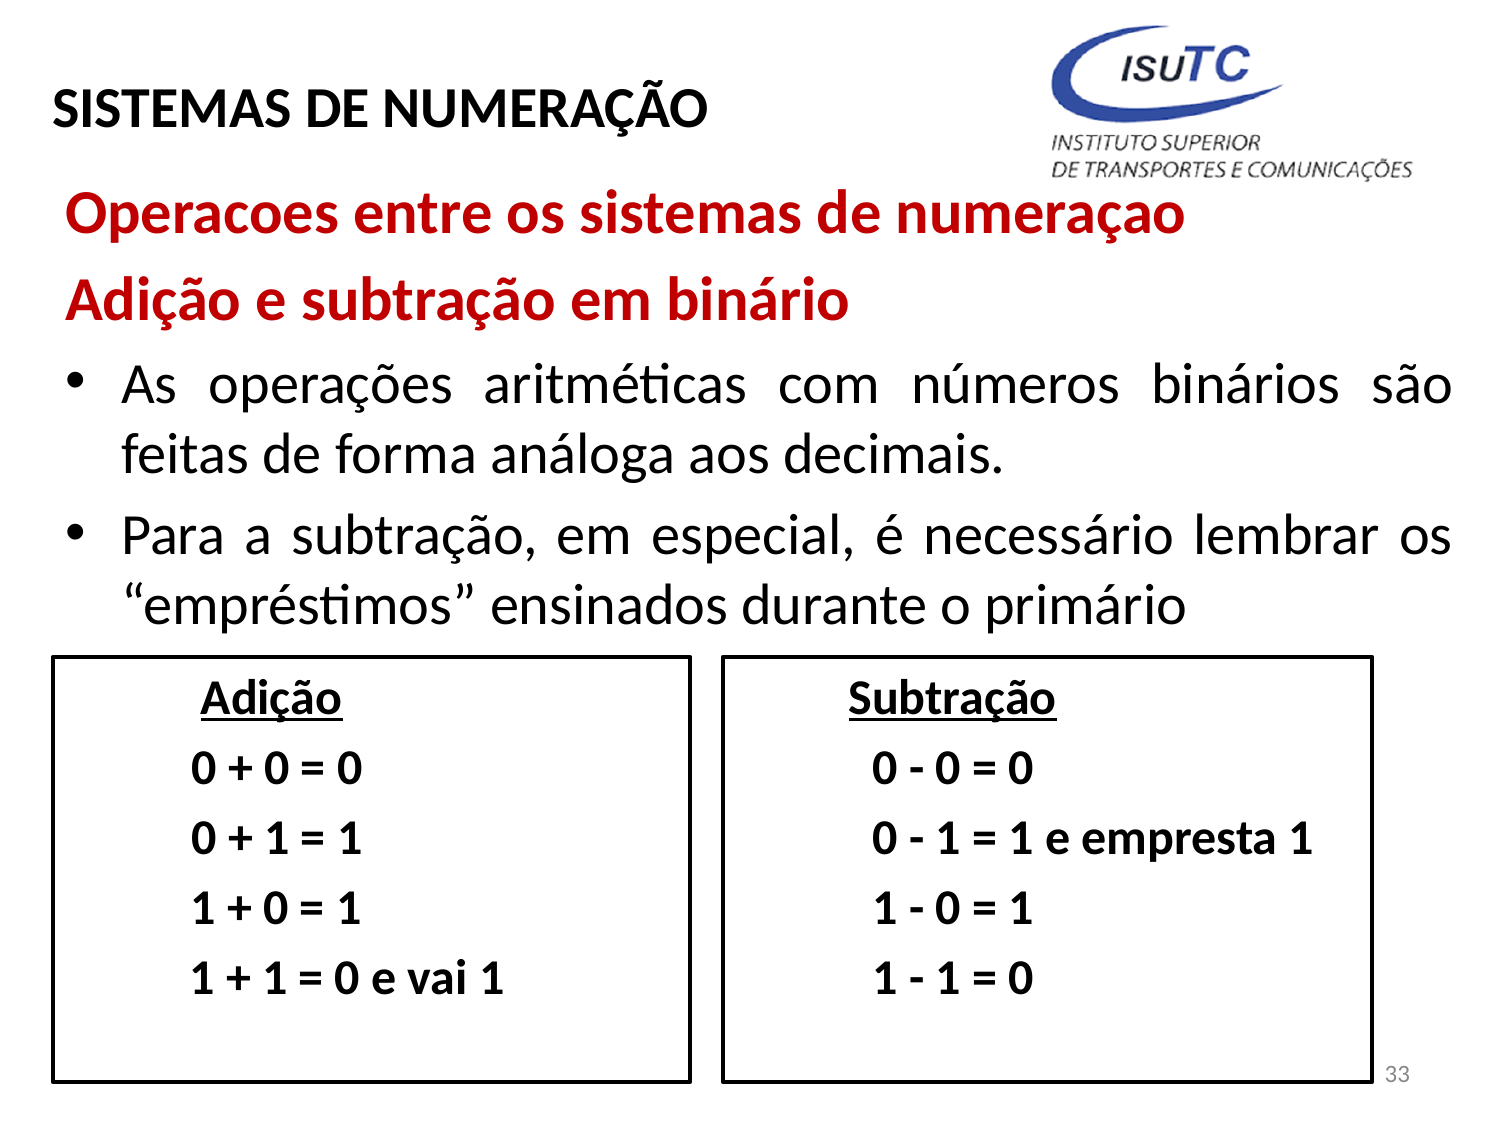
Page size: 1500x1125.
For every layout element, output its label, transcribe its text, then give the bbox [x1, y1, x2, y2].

picture [1012, 12, 1451, 198]
slide_number 33 [1074, 1042, 1425, 1103]
text_box Subtração 0 - 0 = 0 0 - 1 = 1 e empresta 1 1 - 0 = 1 1 - 1 = 0 [723, 656, 1373, 1082]
text_box Adição 0 + 0 = 0 0 + 1 = 1 1 + 0 = 1 1 + 1 = 0 e vai 1 [52, 656, 691, 1082]
list Operacoes entre os sistemas de numeração Adição e subtração em binário As operações aritméticas com números binários são feitas de forma análoga aos decimais. Para a subtração, em especial, é necessário lembrar os “empréstimos” ensinados durante o primário [50, 163, 1469, 1029]
text_box SISTEMAS DE NUMERAÇÃO [50, 66, 988, 163]
